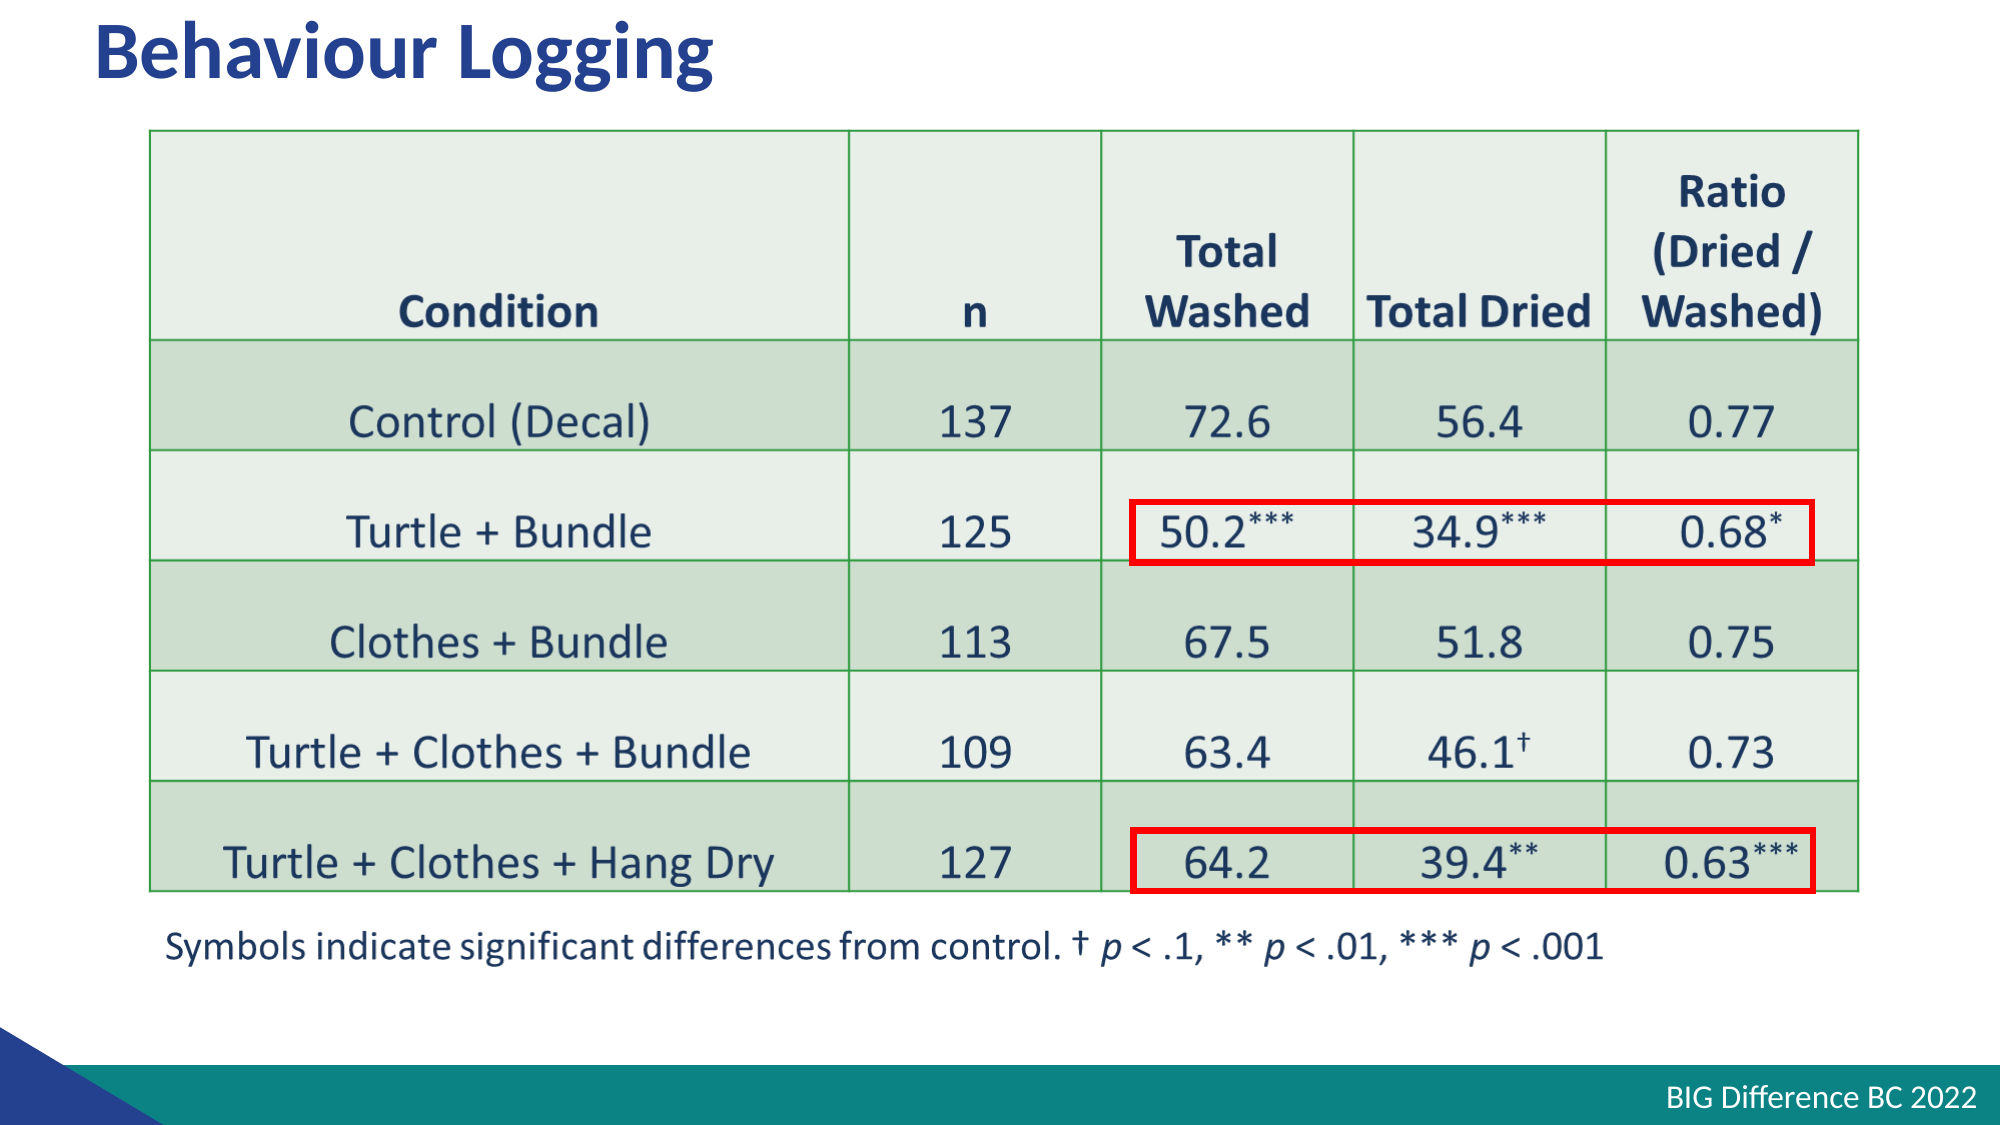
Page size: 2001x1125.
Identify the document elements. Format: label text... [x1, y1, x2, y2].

picture [139, 129, 1861, 996]
title Behaviour Logging [79, 0, 1920, 104]
